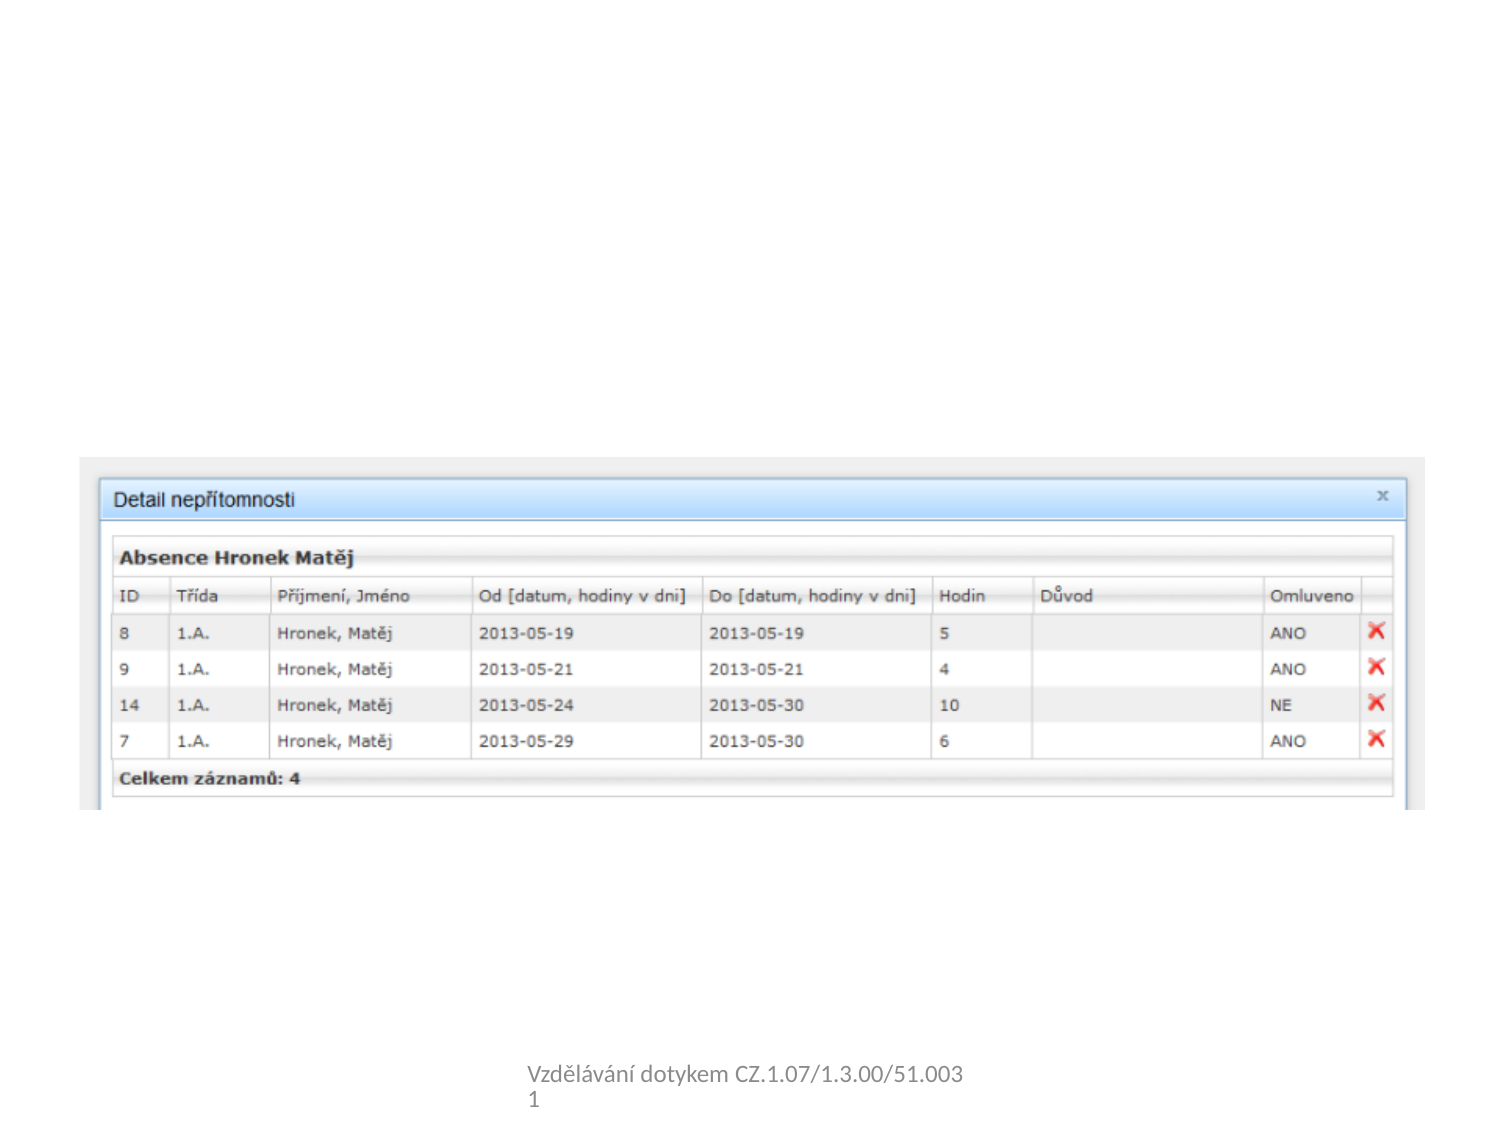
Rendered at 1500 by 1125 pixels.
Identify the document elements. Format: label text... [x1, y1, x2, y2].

footer Vzdělávání dotykem CZ.1.07/1.3.00/51.0031 [512, 1042, 988, 1103]
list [74, 262, 1426, 1006]
